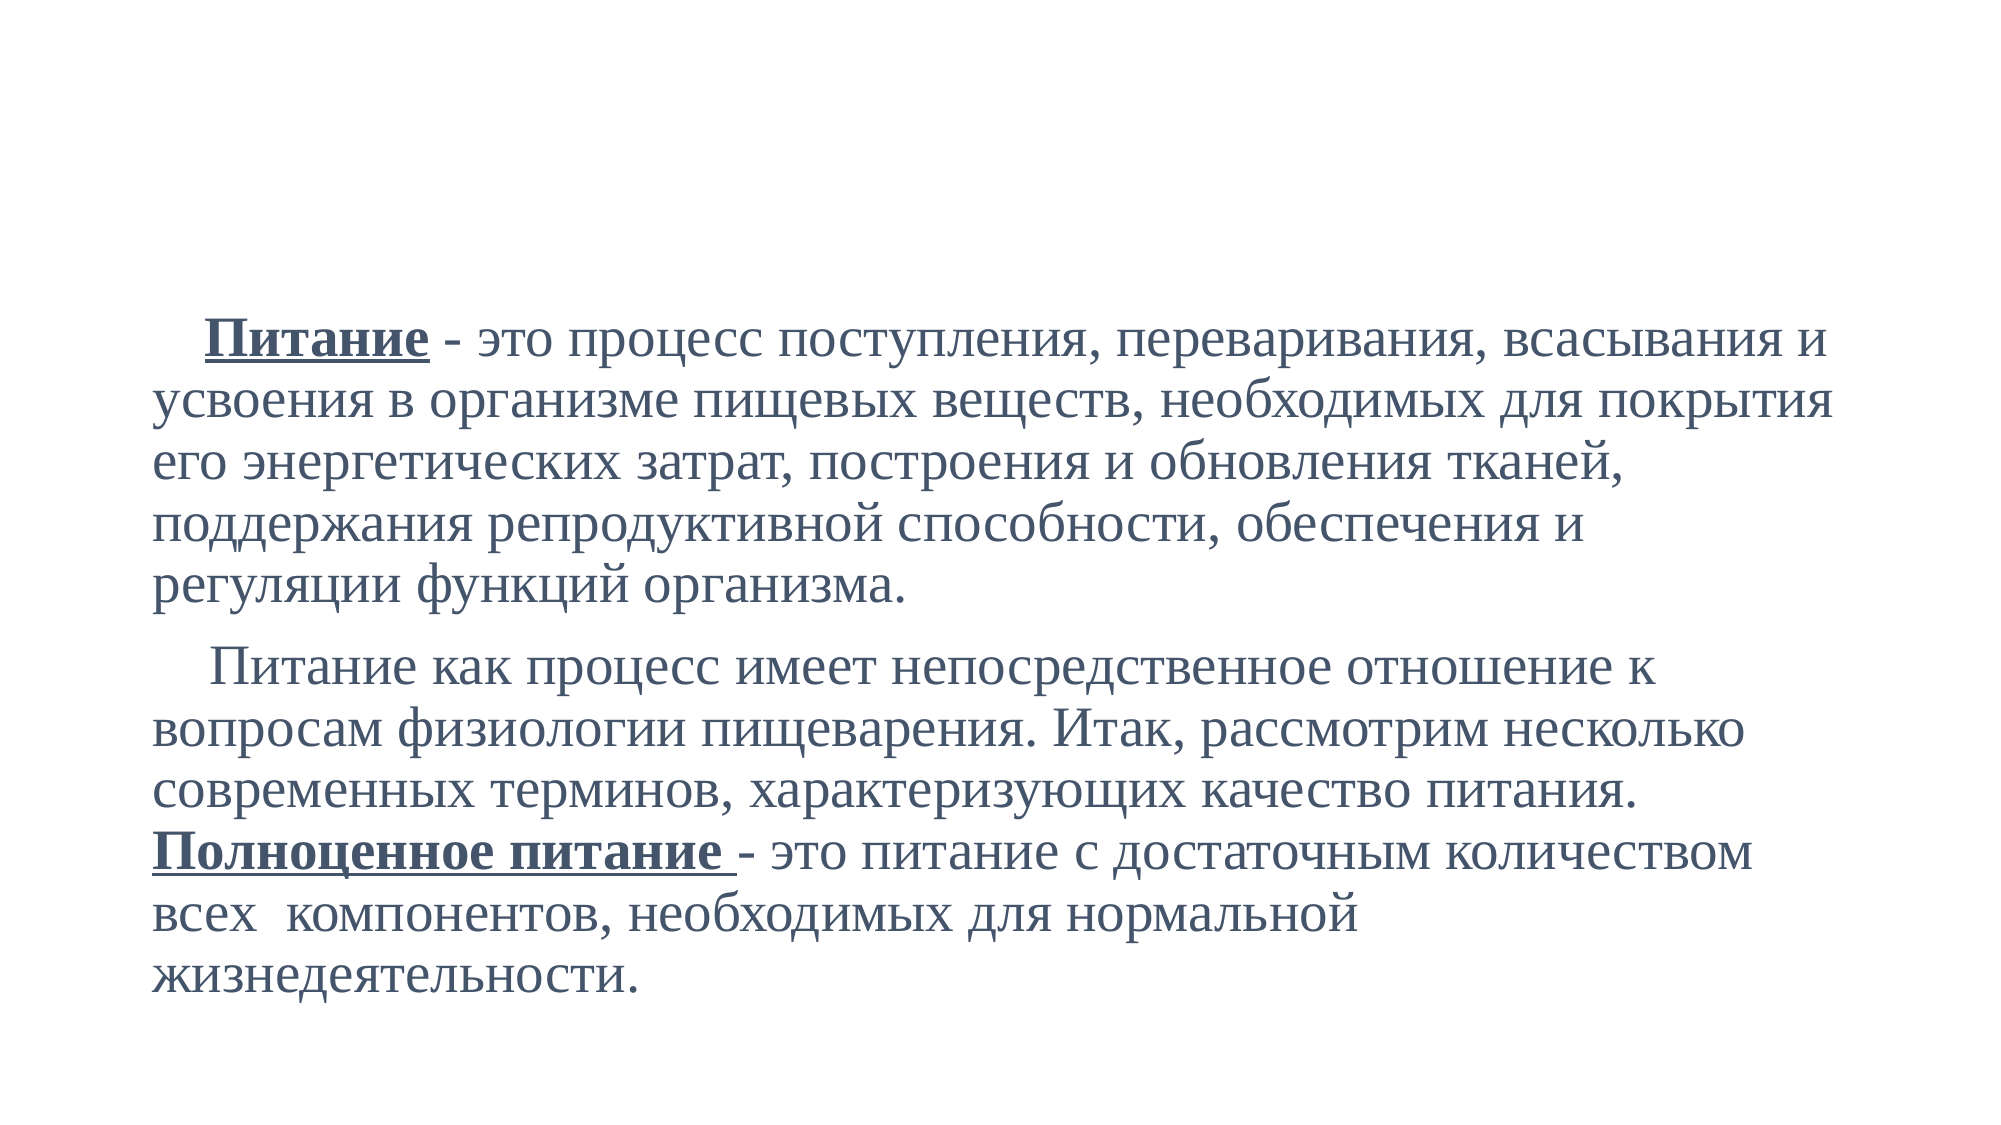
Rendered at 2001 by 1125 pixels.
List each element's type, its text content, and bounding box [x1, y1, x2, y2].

list Питание - это процесс поступления, переваривания, всасывания и усвоения в организме пищевых веществ, необходимых для покрытия его энергетических затрат, построения и обновления тканей, поддержания репродуктивной способности, обеспечения и регуляции функций организма. Питание как процесс имеет непосредственное отношение к вопросам физиологии пищеварения. Итак, рассмотрим несколько современных терминов, характеризующих качество питания. Полноценное питание - это питание с достаточным количеством всех компонентов, необходимых для нормальной жизнедеятельности. [137, 299, 1863, 1014]
